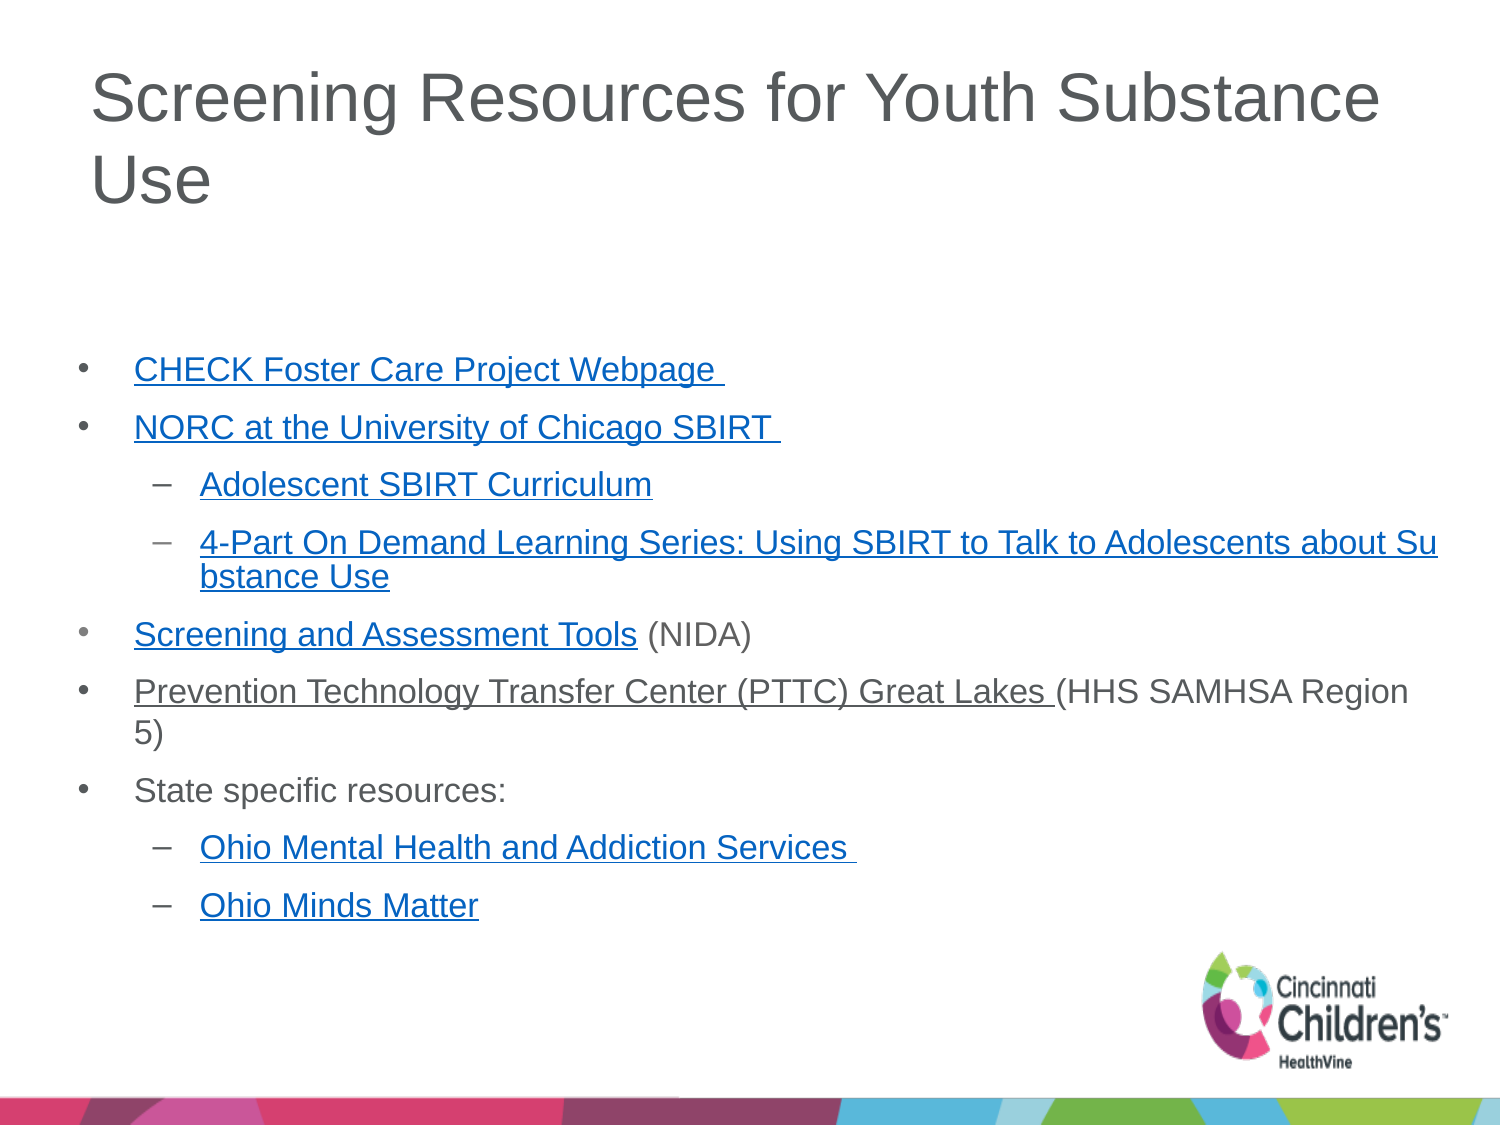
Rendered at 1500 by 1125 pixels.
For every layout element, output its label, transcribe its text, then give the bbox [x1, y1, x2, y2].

picture [0, 0, 1500, 1125]
list CHECK Foster Care Project Webpage NORC at the University of Chicago SBIRT Adolescent SBIRT Curriculum 4-Part On Demand Learning Series: Using SBIRT to Talk to Adolescents about Substance Use Screening and Assessment Tools (NIDA) Prevention Technology Transfer Center (PTTC) Great Lakes (HHS SAMHSA Region 5) State specific resources: Ohio Mental Health and Addiction Services Ohio Minds Matter [62, 339, 1457, 931]
title Screening Resources for Youth Substance Use [75, 45, 1425, 233]
